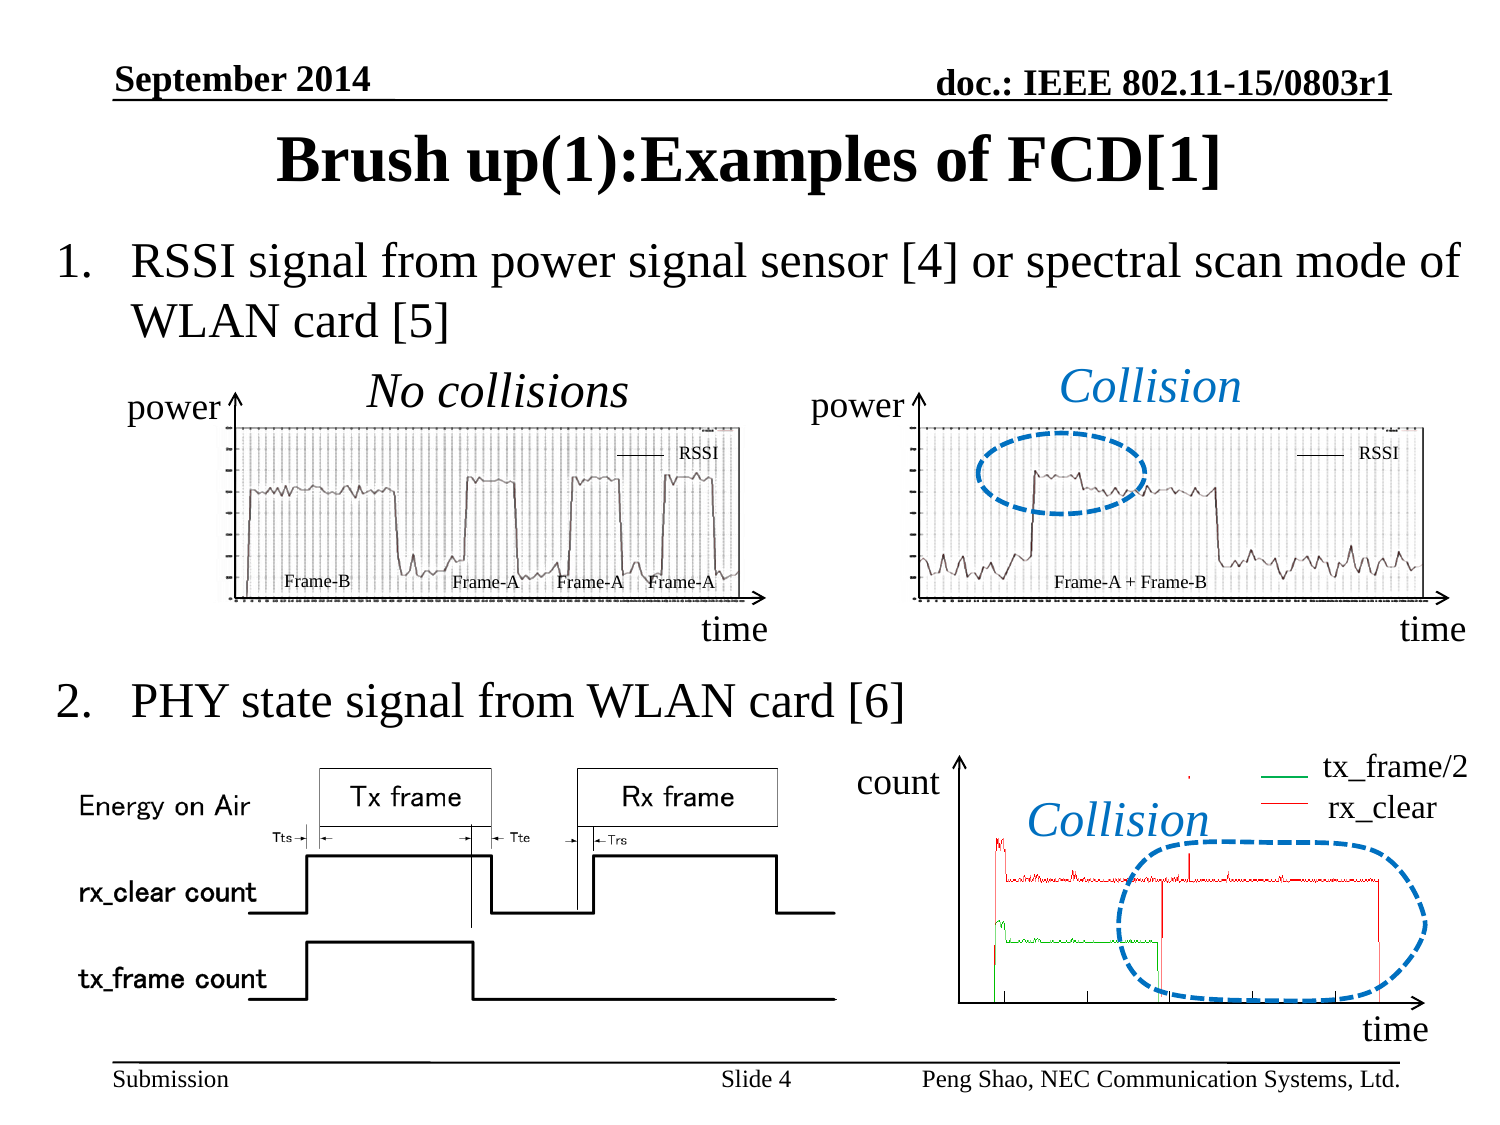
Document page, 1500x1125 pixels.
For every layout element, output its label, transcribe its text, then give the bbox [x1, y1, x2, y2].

text_box Collision [1043, 344, 1258, 420]
text_box power [112, 374, 243, 435]
picture [897, 425, 1430, 603]
text_box No collisions [351, 349, 645, 423]
list RSSI signal from power signal sensor [4] or spectral scan mode of WLAN card [5] PHY state signal from WLAN card [6] [30, 219, 1478, 1071]
picture [213, 425, 746, 603]
picture [920, 425, 1430, 597]
footer Peng Shao, NEC Communication Systems, Ltd. [878, 1066, 1402, 1093]
text_box time [1385, 596, 1483, 657]
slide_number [114, 54, 423, 100]
slide_number Slide 4 [712, 1061, 800, 1123]
picture [77, 768, 837, 1001]
title Brush up(1):Examples of FCD[1] [0, 112, 1500, 197]
text_box time [686, 596, 791, 657]
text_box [841, 737, 1500, 1058]
picture [236, 425, 746, 597]
text_box power [796, 372, 934, 432]
